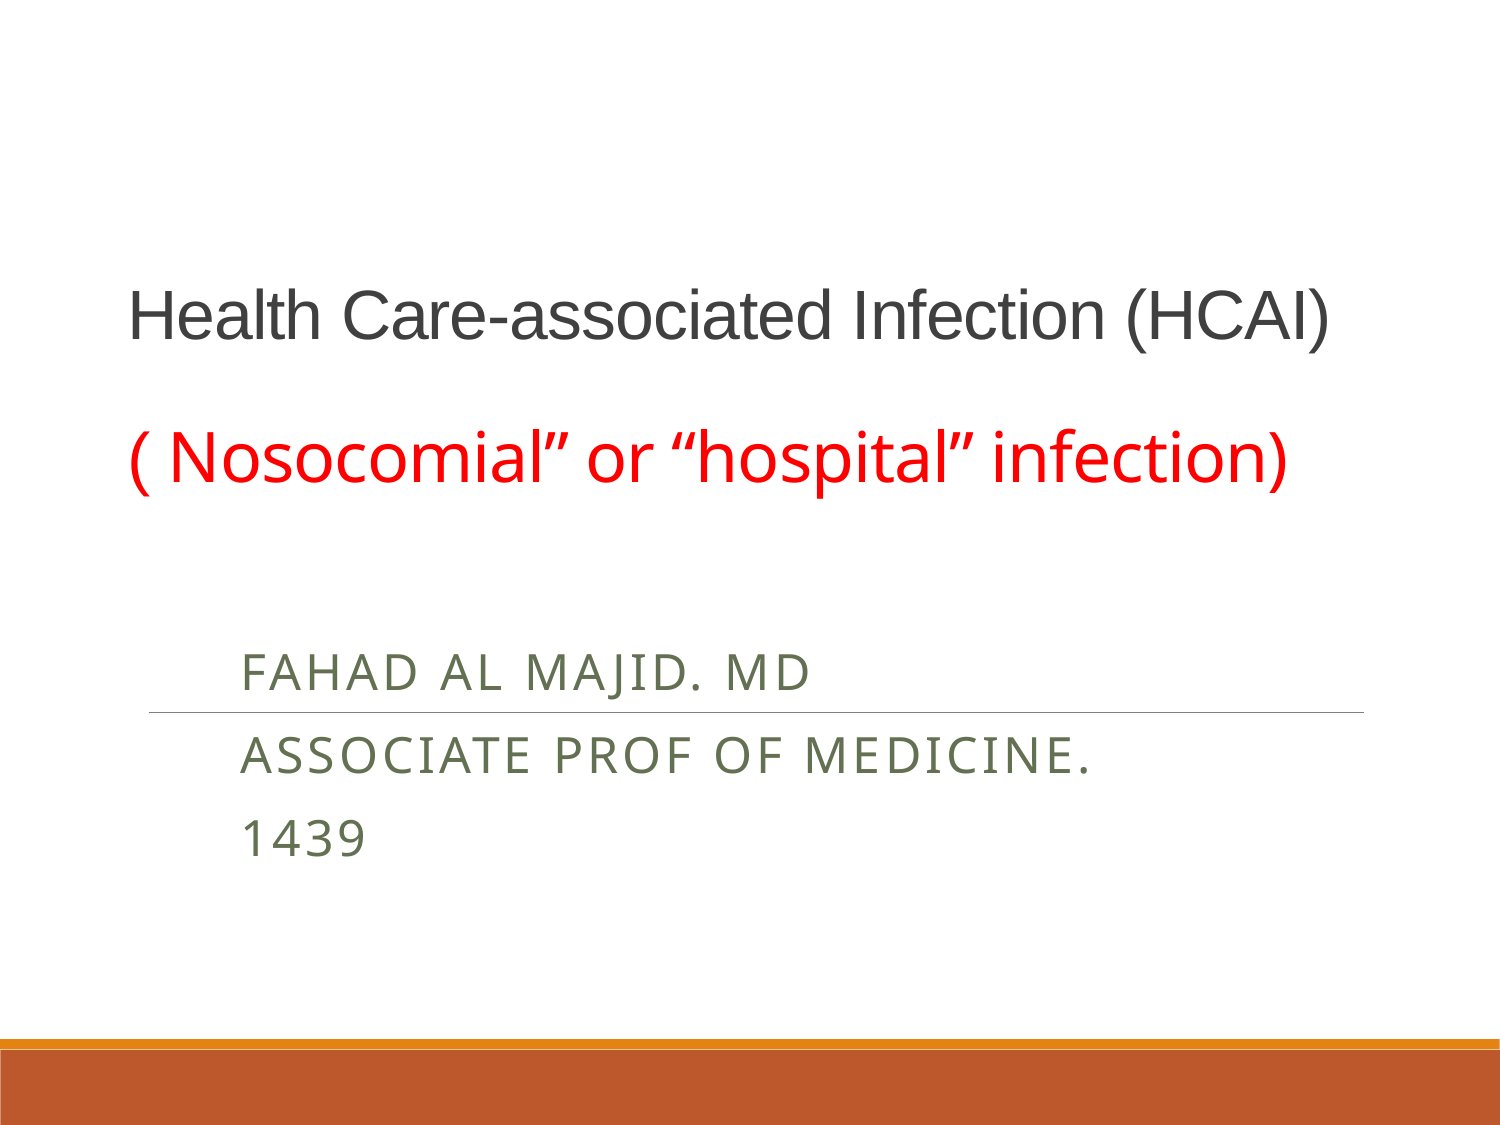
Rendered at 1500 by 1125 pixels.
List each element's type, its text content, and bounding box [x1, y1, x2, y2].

title Health Care-associated Infection (HCAI) ( Nosocomial” or “hospital” infection) [112, 152, 1388, 504]
subtitle Fahad AL Majid. MD Associate prof of medicine. 1439 [225, 550, 1275, 925]
